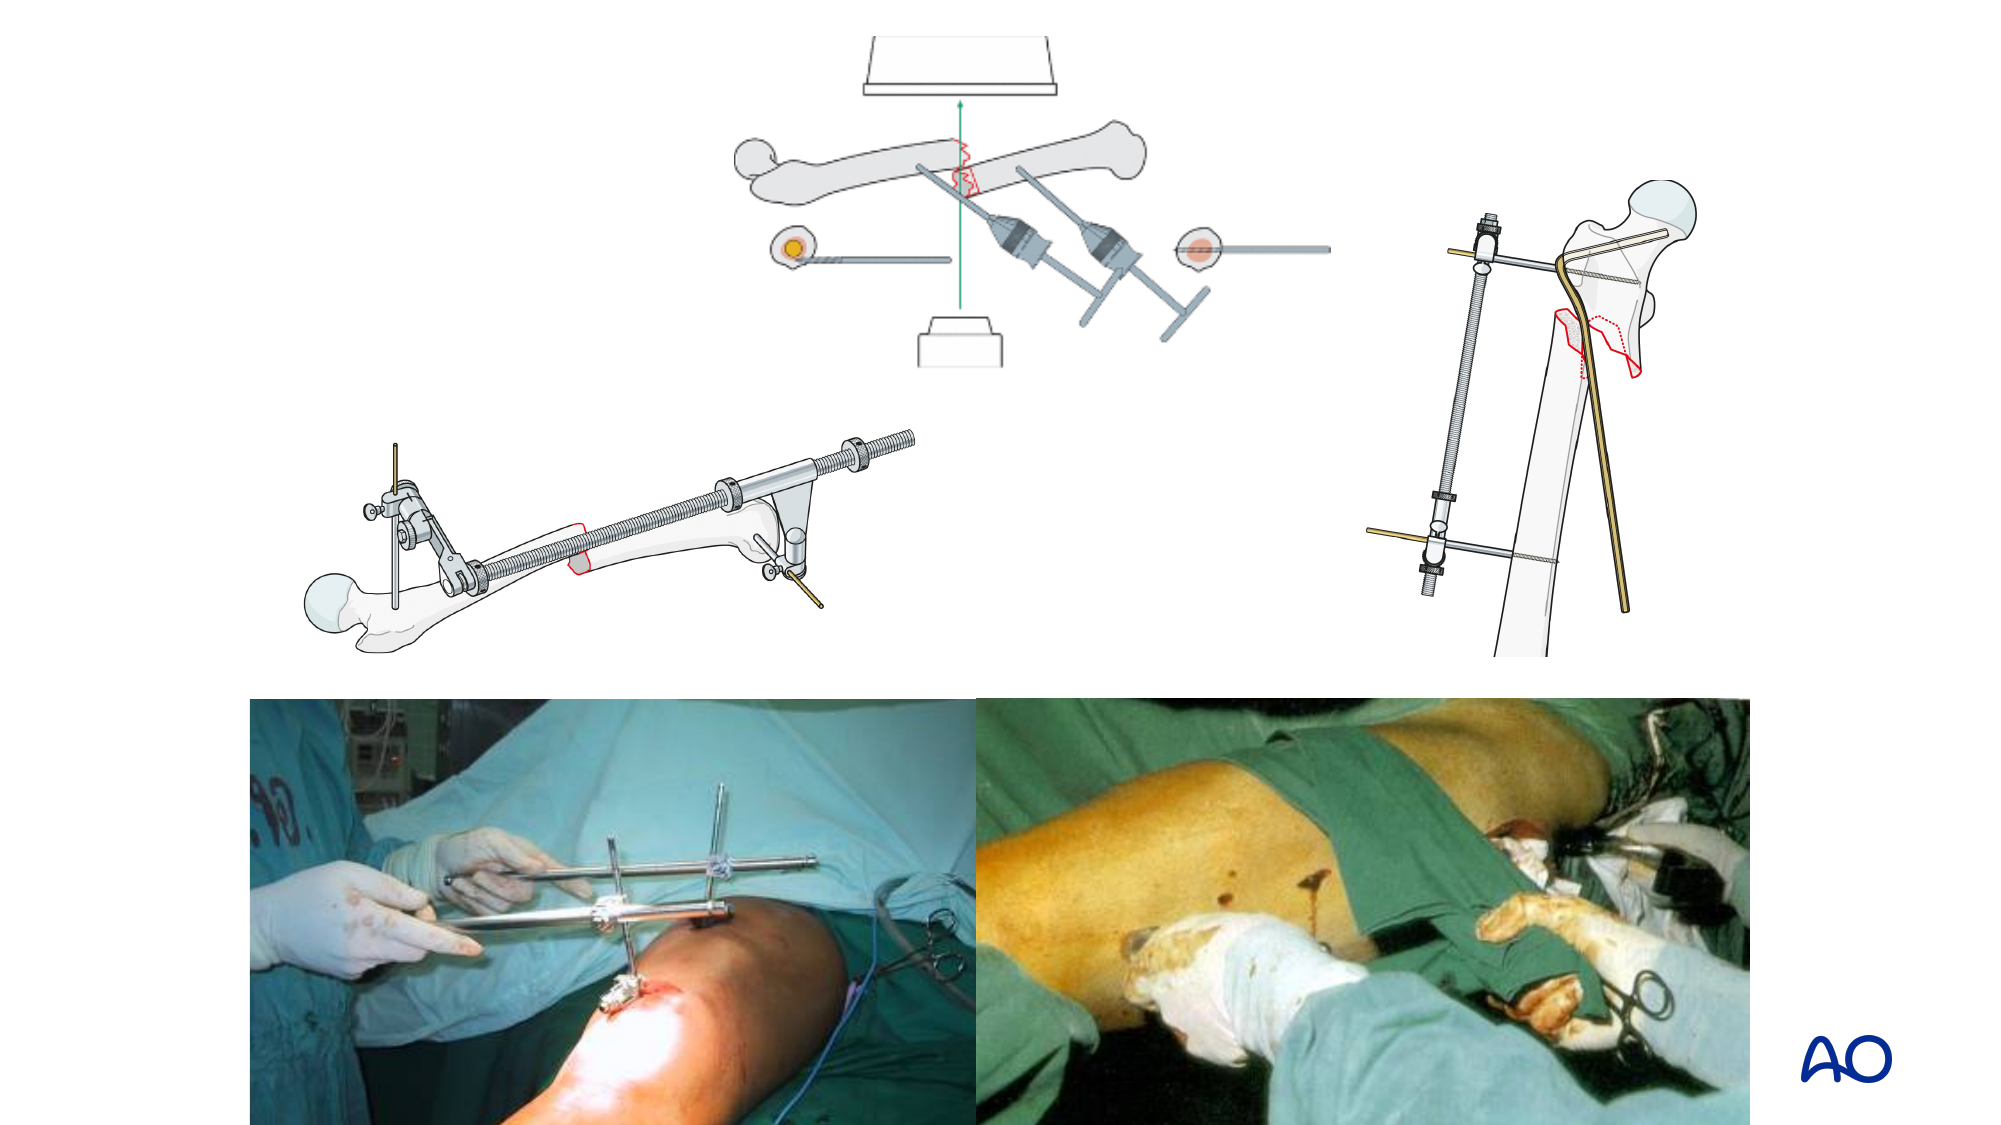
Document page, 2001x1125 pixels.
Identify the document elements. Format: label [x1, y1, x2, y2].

picture [1362, 180, 1699, 657]
list [734, 36, 1331, 370]
picture [976, 698, 1751, 1125]
picture [302, 427, 917, 657]
list [249, 698, 973, 1125]
picture [1801, 1035, 1892, 1083]
